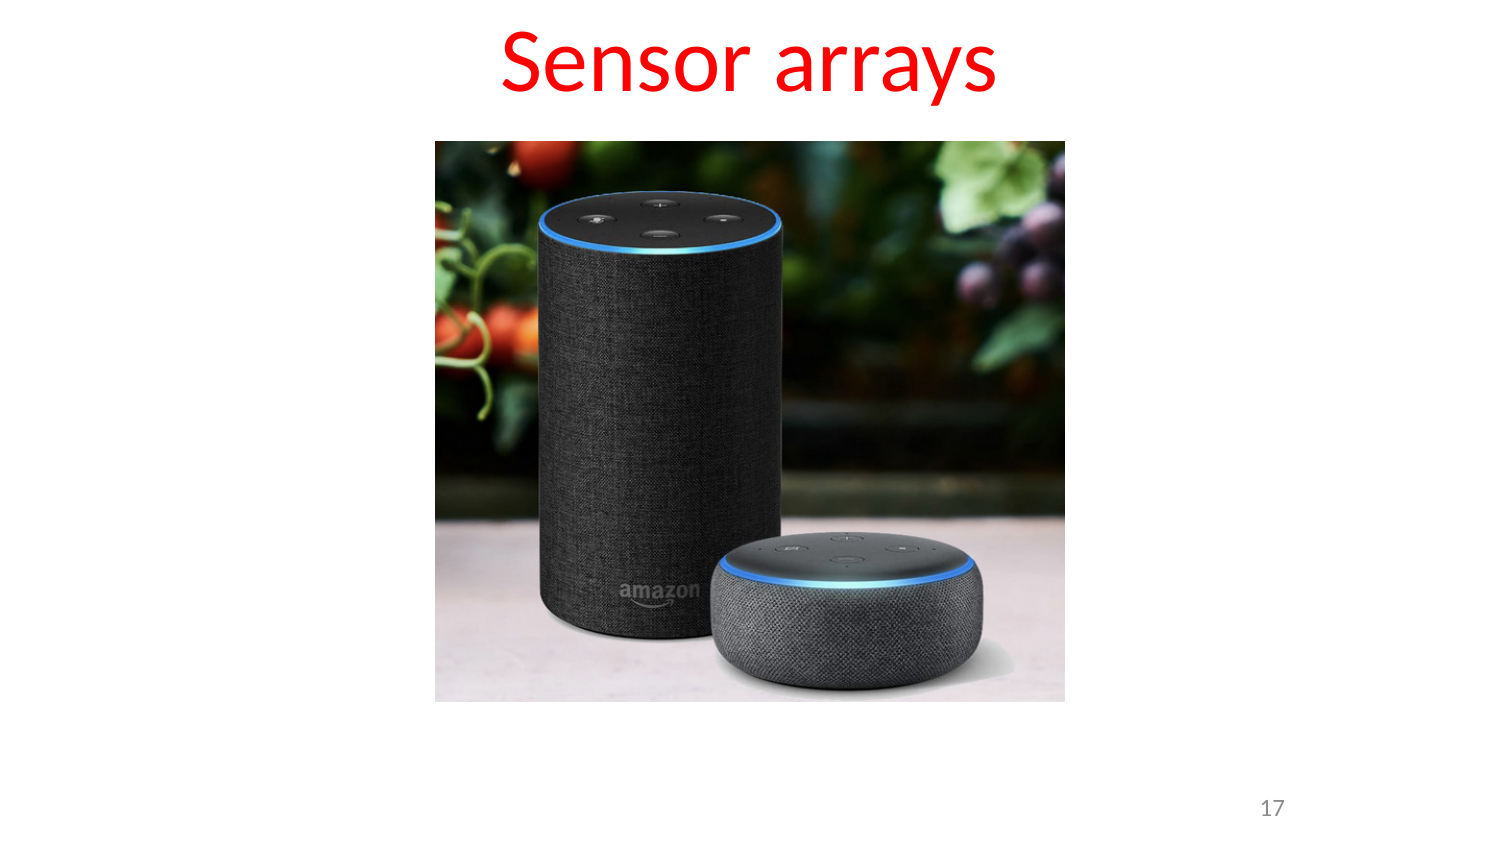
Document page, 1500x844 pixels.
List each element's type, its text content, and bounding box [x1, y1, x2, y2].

picture [435, 141, 1065, 703]
title Sensor arrays [37, 0, 1463, 125]
slide_number 17 [950, 784, 1300, 830]
